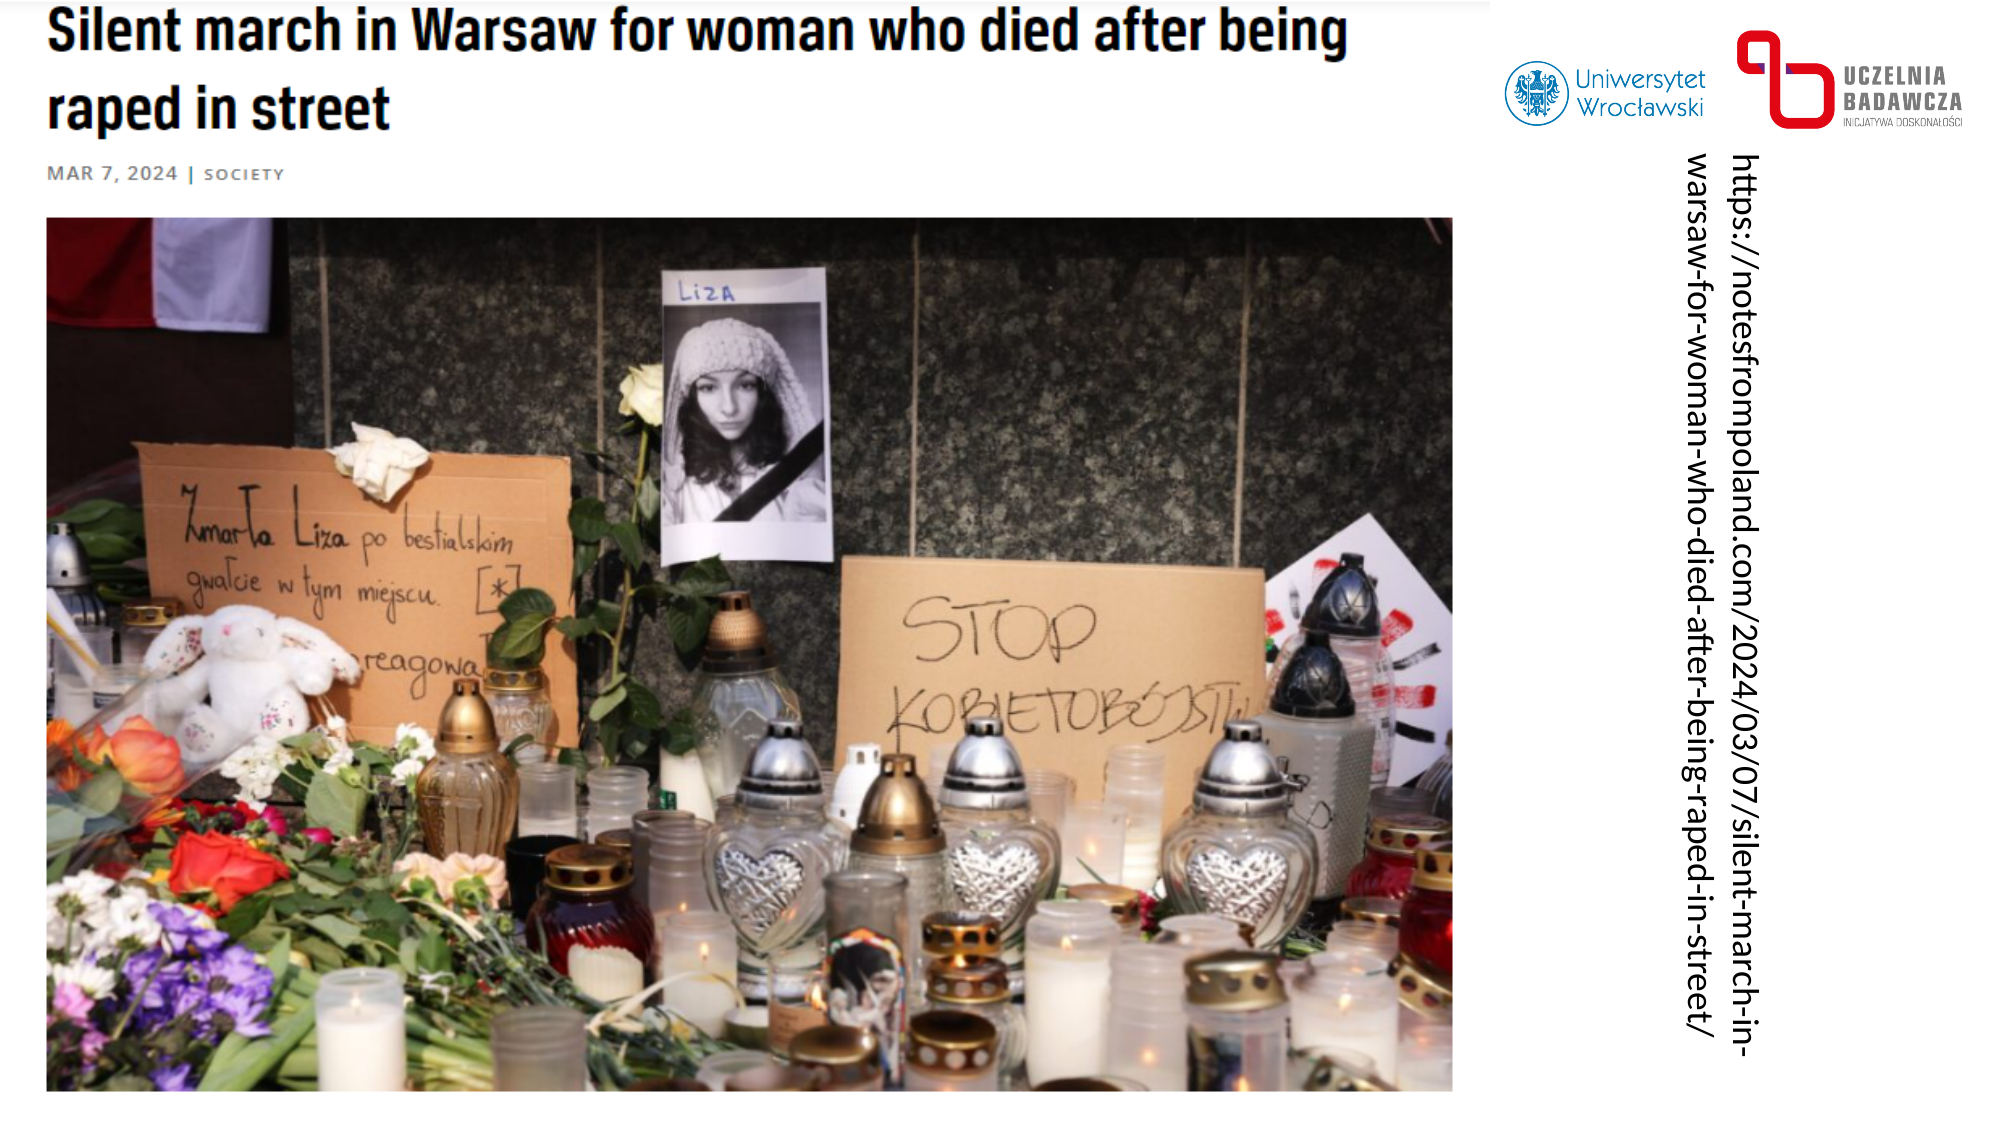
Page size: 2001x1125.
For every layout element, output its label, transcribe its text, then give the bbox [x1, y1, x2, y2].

text_box https://notesfrompoland.com/2024/03/07/silent-march-in-warsaw-for-woman-who-died-after-being-raped-in-street/ [1673, 139, 1779, 1125]
picture [0, 0, 1962, 1125]
